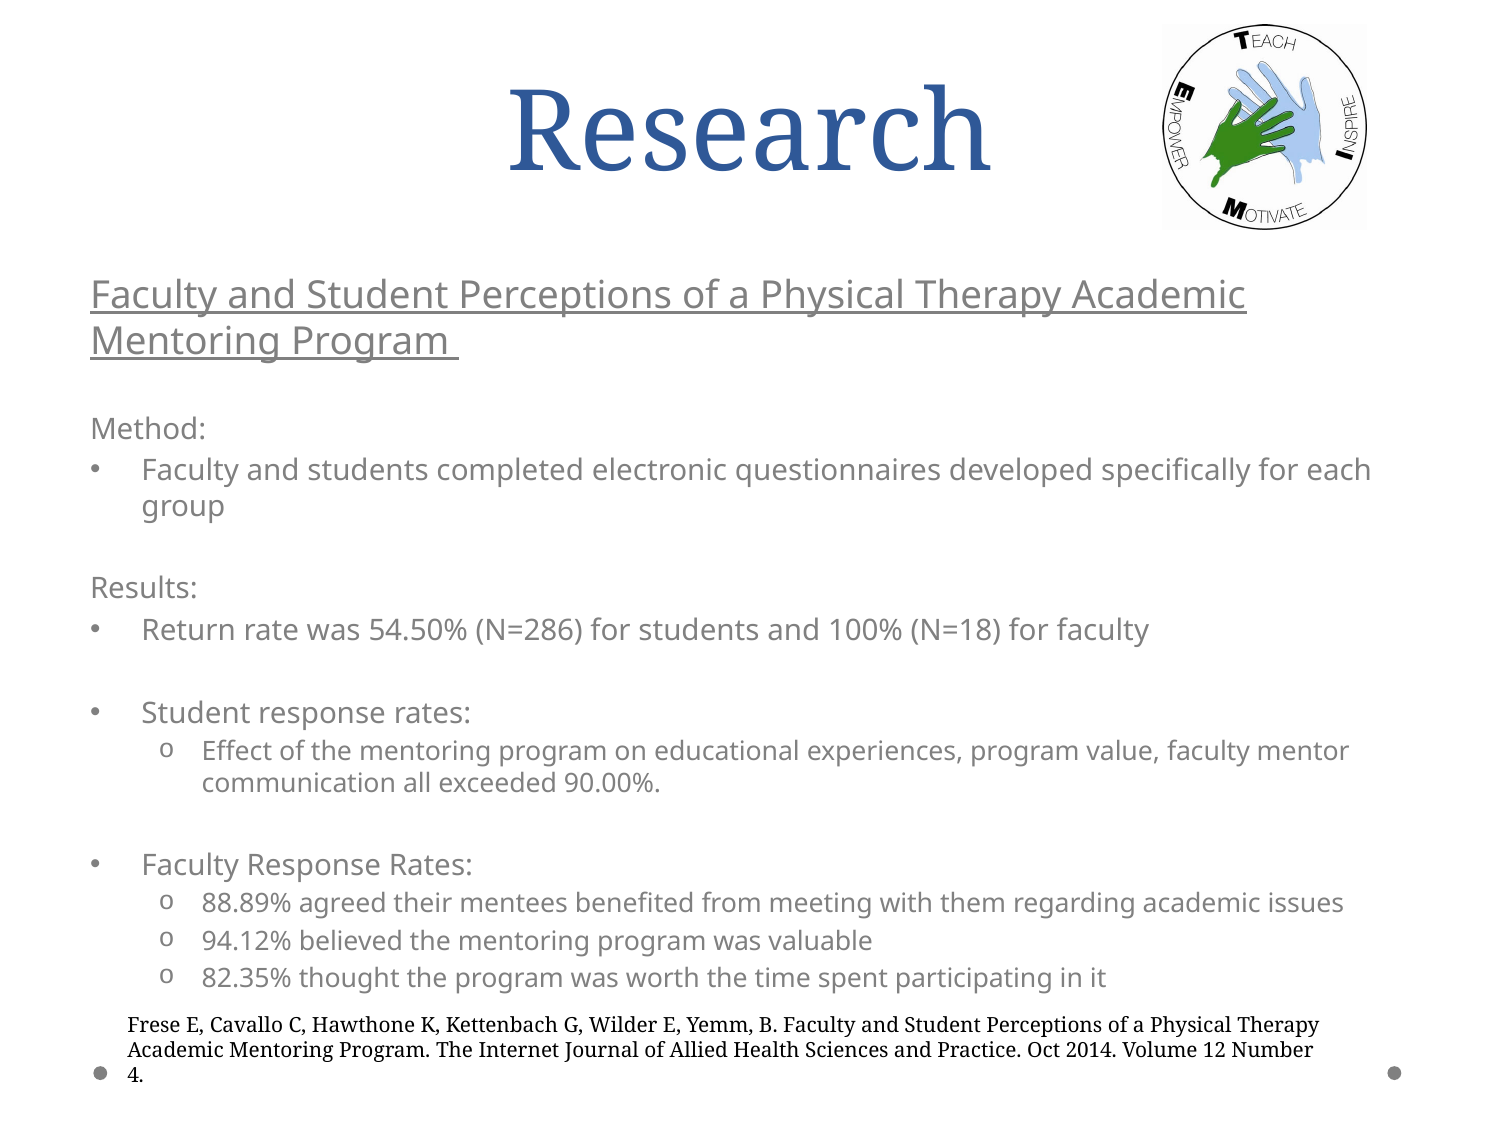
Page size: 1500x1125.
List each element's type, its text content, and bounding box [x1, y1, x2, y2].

list Faculty and Student Perceptions of a Physical Therapy Academic Mentoring Program Method: Faculty and students completed electronic questionnaires developed specifically for each group Results: Return rate was 54.50% (N=286) for students and 100% (N=18) for faculty Student response rates: Effect of the mentoring program on educational experiences, program value, faculty mentor communication all exceeded 90.00%. Faculty Response Rates: 88.89% agreed their mentees benefited from meeting with them regarding academic issues 94.12% believed the mentoring program was valuable 82.35% thought the program was worth the time spent participating in it [75, 262, 1425, 1005]
picture [1162, 24, 1367, 230]
text_box Frese E, Cavallo C, Hawthone K, Kettenbach G, Wilder E, Yemm, B. Faculty and Student Perceptions of a Physical Therapy Academic Mentoring Program. The Internet Journal of Allied Health Sciences and Practice. Oct 2014. Volume 12 Number 4. [112, 1004, 1338, 1094]
title Research [75, 0, 1425, 200]
